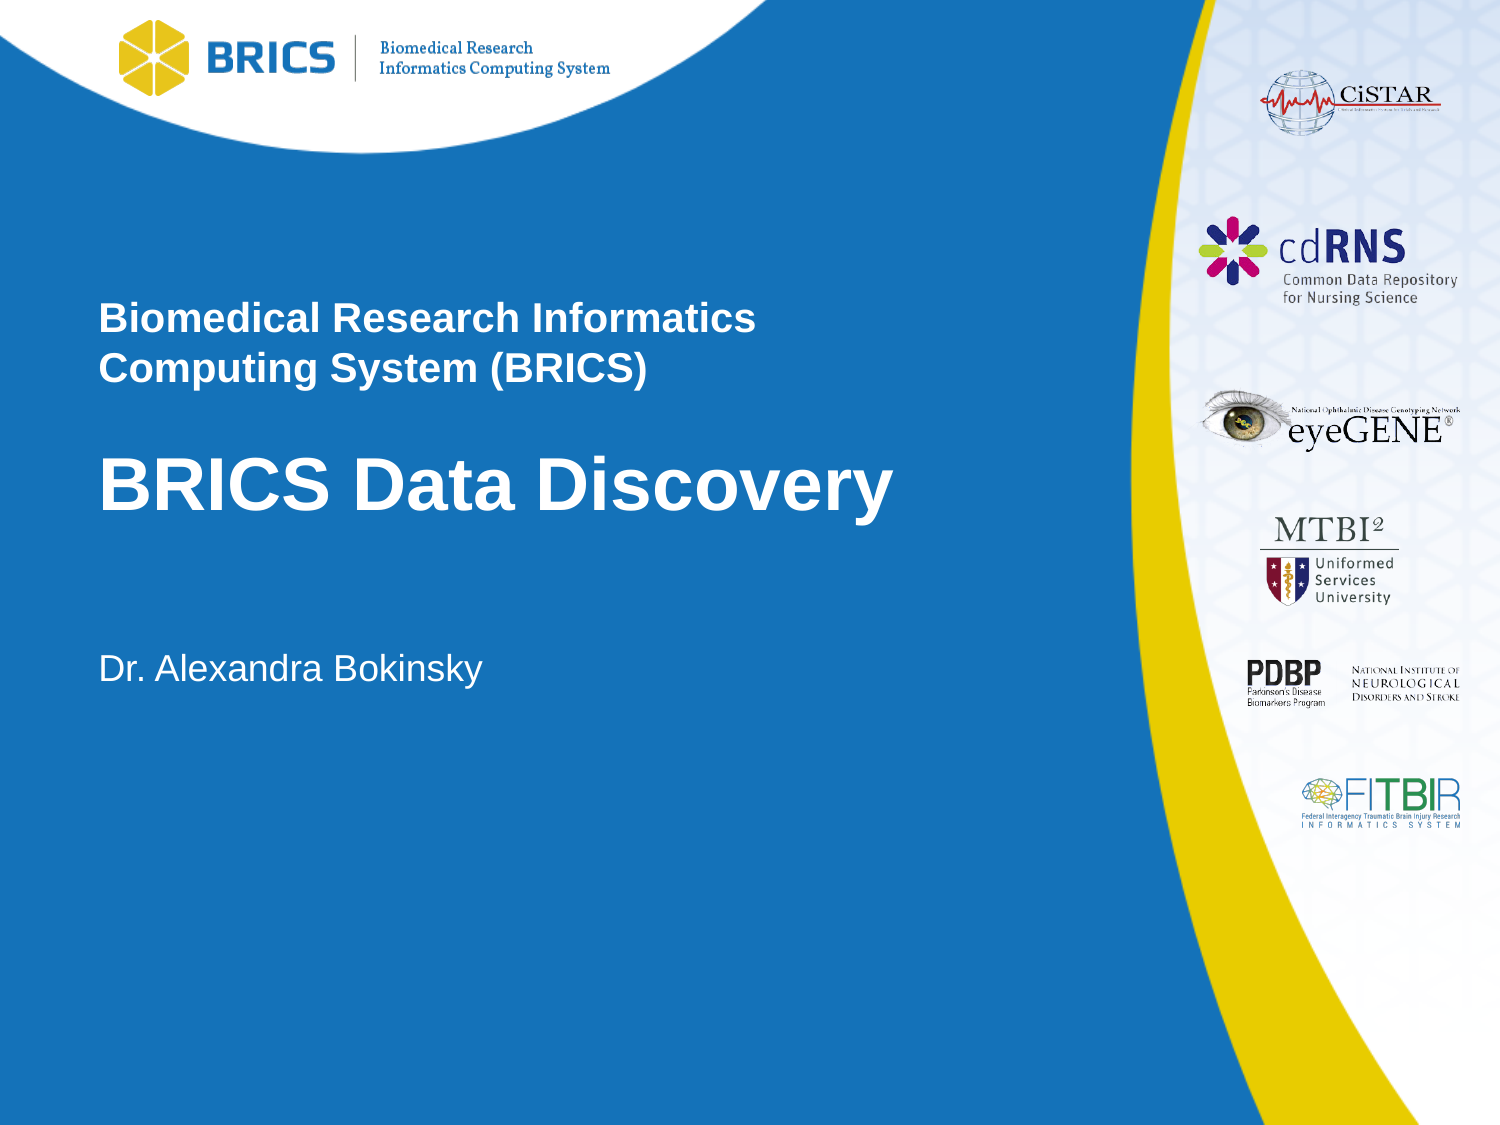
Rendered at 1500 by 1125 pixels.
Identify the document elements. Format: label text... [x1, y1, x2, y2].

text_box Biomedical Research Informatics Computing System (BRICS) [83, 283, 980, 398]
text_box BRICS Data Discovery [83, 428, 1092, 534]
picture [0, 0, 1500, 1125]
text_box Dr. Alexandra Bokinsky [83, 636, 1092, 697]
